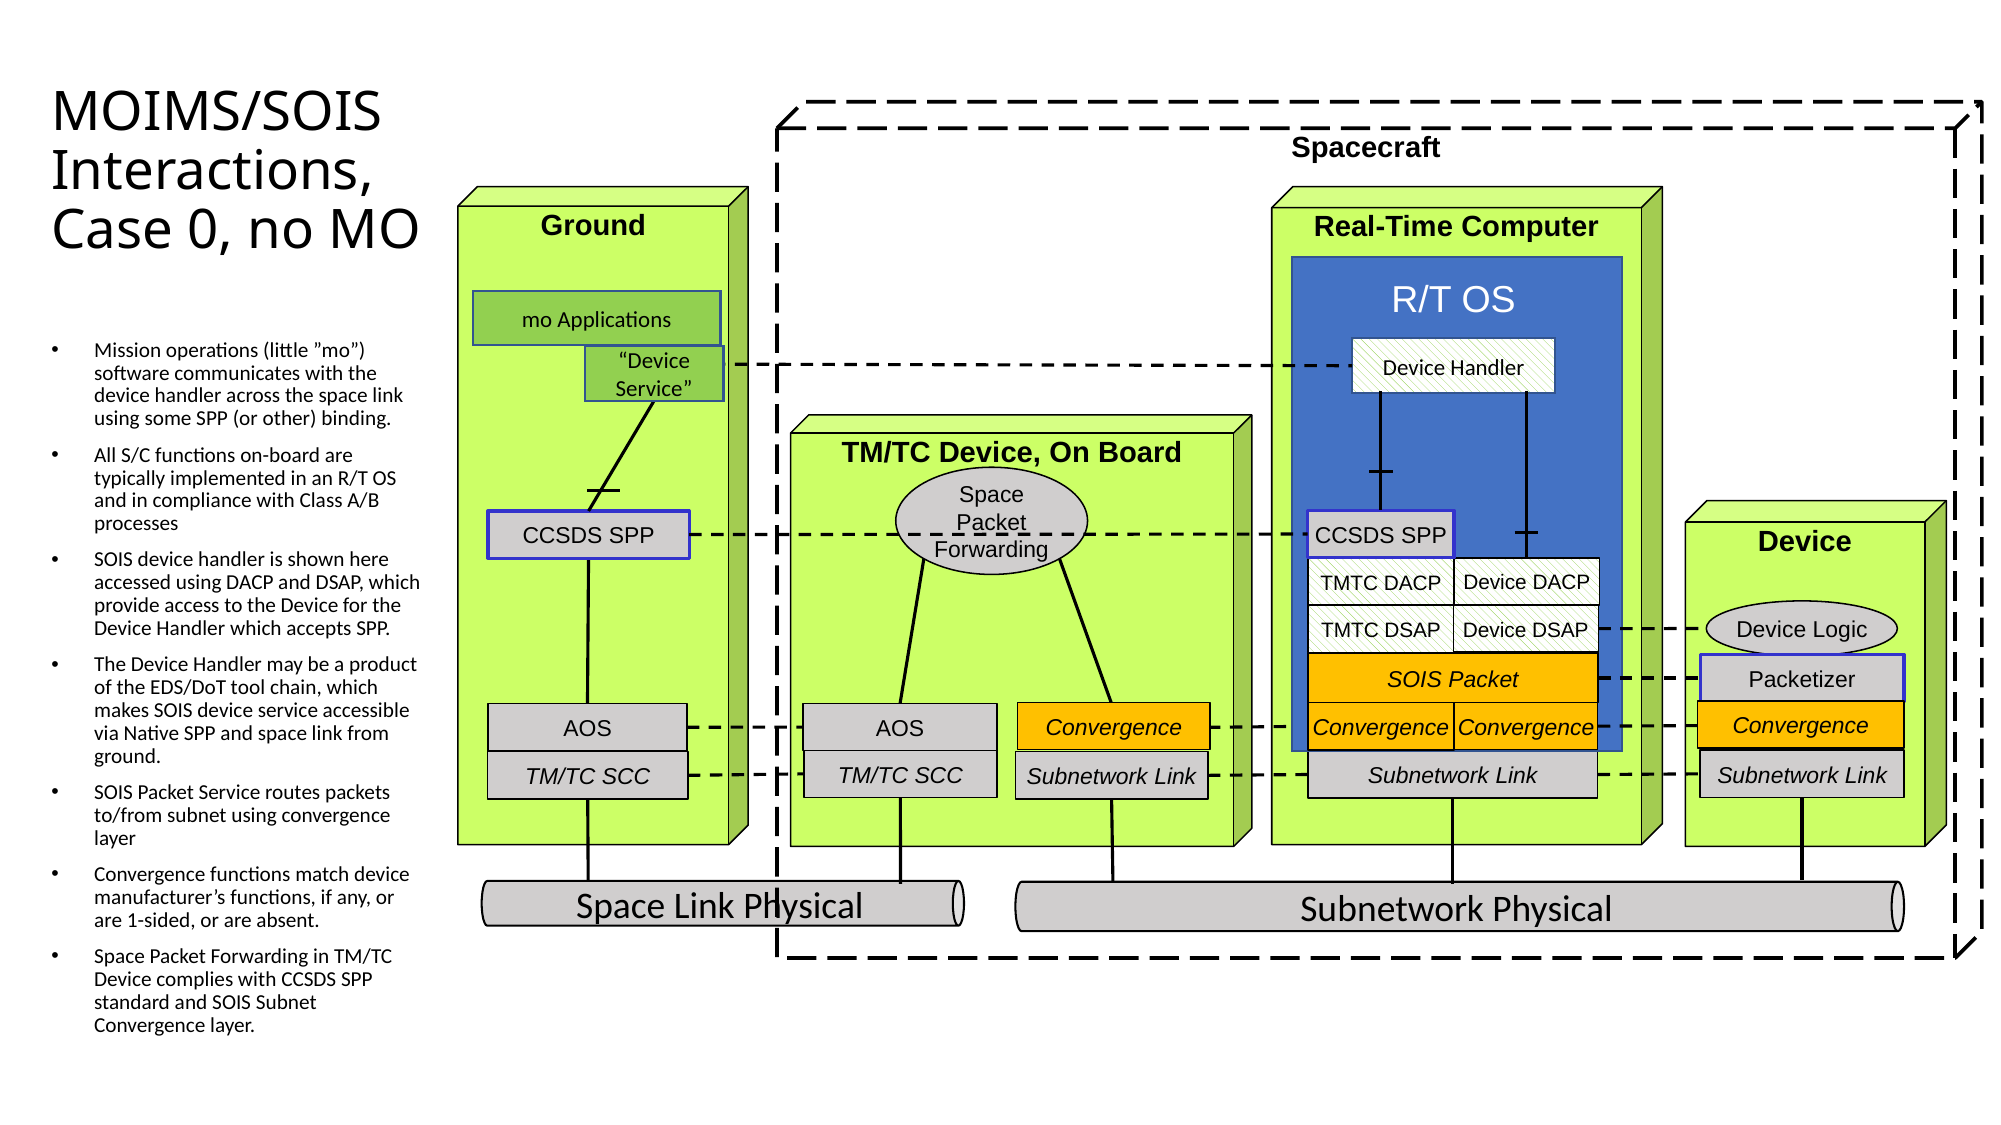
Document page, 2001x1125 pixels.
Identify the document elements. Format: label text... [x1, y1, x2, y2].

text_box Ground [457, 186, 749, 845]
text_box Spacecraft [776, 119, 1961, 958]
text_box mo Applications [472, 290, 722, 346]
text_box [588, 400, 655, 511]
text_box [1599, 629, 1623, 677]
title MOIMS/SOIS Interactions, Case 0, no MO [36, 5, 439, 268]
text_box “Device Service” [584, 345, 725, 402]
text_box AOS [802, 703, 998, 751]
text_box Convergence [1017, 702, 1211, 750]
text_box AOS [488, 703, 687, 751]
text_box Device DACP [1454, 557, 1600, 605]
text_box Convergence [1307, 703, 1454, 750]
text_box CCSDS SPP [487, 510, 690, 559]
text_box Device DSAP [1454, 605, 1599, 653]
text_box Convergence [1454, 702, 1598, 750]
text_box R/T OS [1376, 267, 1531, 328]
text_box TMTC DACP [1308, 558, 1454, 605]
text_box Convergence [1697, 700, 1904, 748]
text_box Device Handler [458, 187, 747, 206]
text_box [1291, 727, 1623, 752]
text_box Space Link Physical [480, 879, 777, 927]
list Mission operations (little ”mo”) software communicates with the device handler across the space link using some SPP (or other) binding. All S/C functions on-board are typically implemented in an R/T OS and in compliance with Class A/B processes SOIS device handler is shown here accessed using DACP and DSAP, which provide access to the Device for the Device Handler which accepts SPP. The Device Handler may be a product of the EDS/DoT tool chain, which makes SOIS device service accessible via Native SPP and space link from ground. SOIS Packet Service routes packets to/from subnet using convergence layer Convergence functions match device manufacturer’s functions, if any, or are 1-sided, or are absent. Space Packet Forwarding in TM/TC Device complies with CCSDS SPP standard and SOIS Subnet Convergence layer. [36, 331, 439, 1065]
text_box TMTC DSAP [1308, 605, 1454, 653]
text_box Device Handler [1351, 337, 1556, 394]
text_box TM/TC SCC [803, 751, 997, 798]
text_box [1291, 256, 1623, 628]
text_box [777, 101, 1981, 129]
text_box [1059, 558, 1112, 704]
text_box [1291, 535, 1308, 726]
text_box SOIS Packet [1307, 653, 1599, 703]
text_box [900, 558, 924, 704]
text_box CCSDS SPP [1307, 510, 1454, 558]
text_box [1598, 679, 1623, 725]
text_box TM/TC SCC [487, 751, 688, 799]
